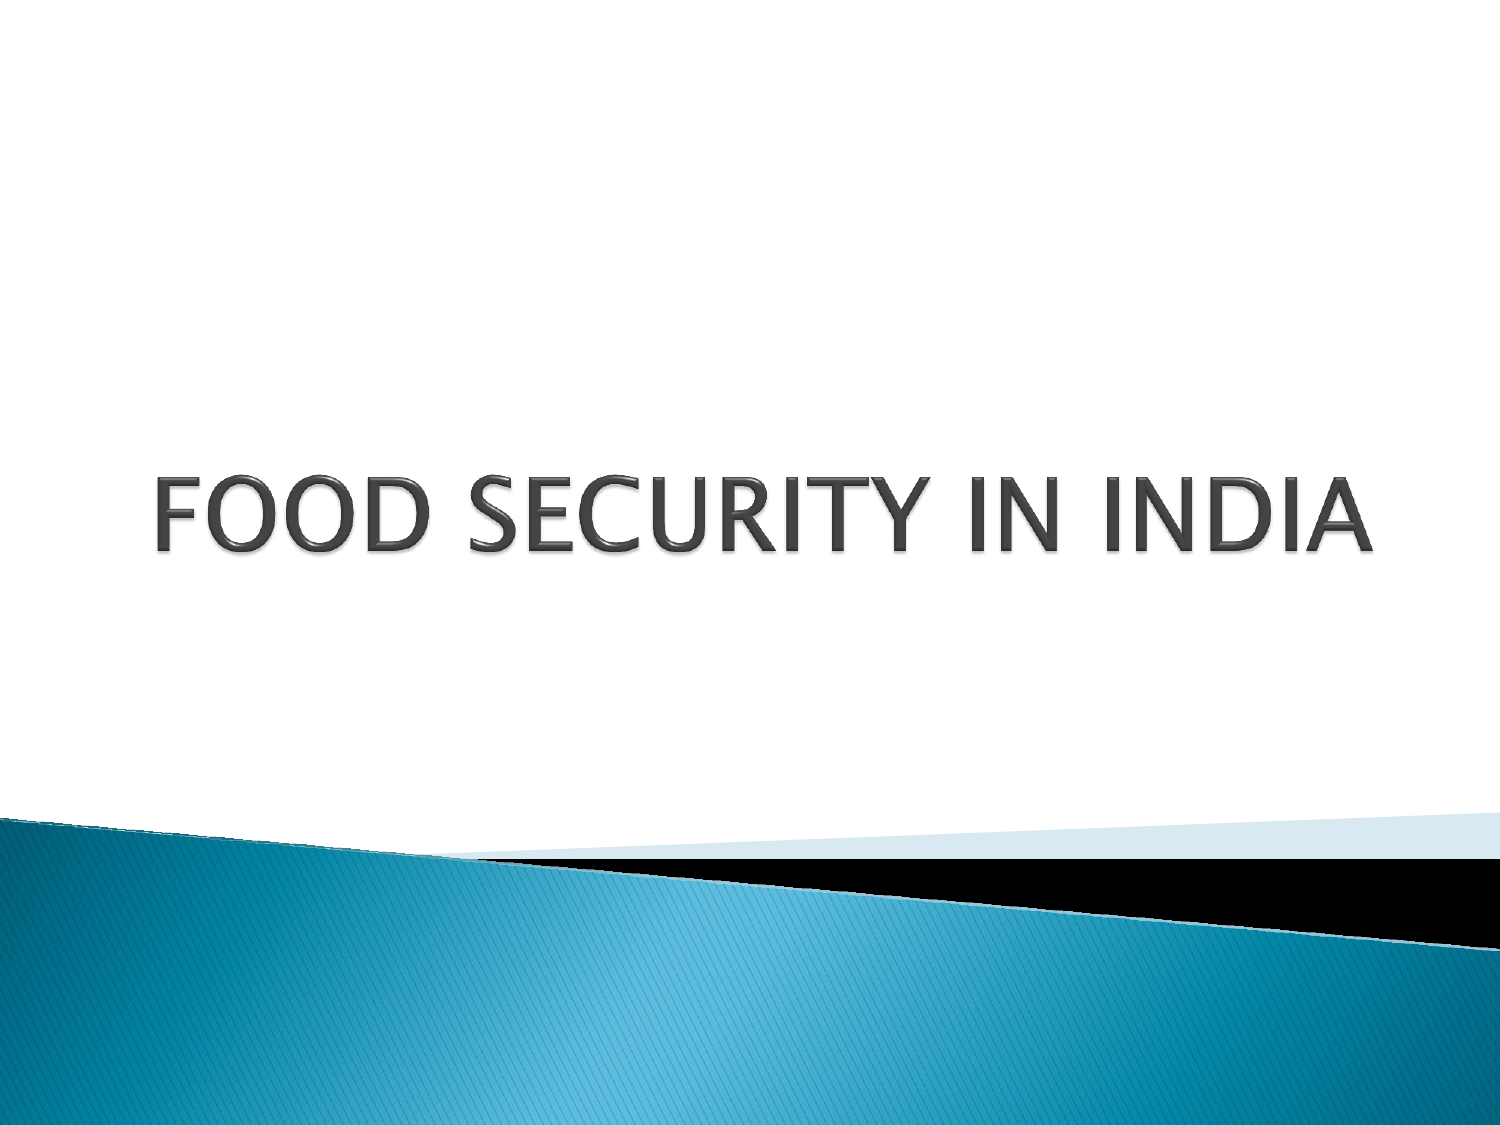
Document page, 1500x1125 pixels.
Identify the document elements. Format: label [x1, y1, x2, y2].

text_box [0, 812, 1500, 1125]
text_box [154, 474, 1376, 558]
